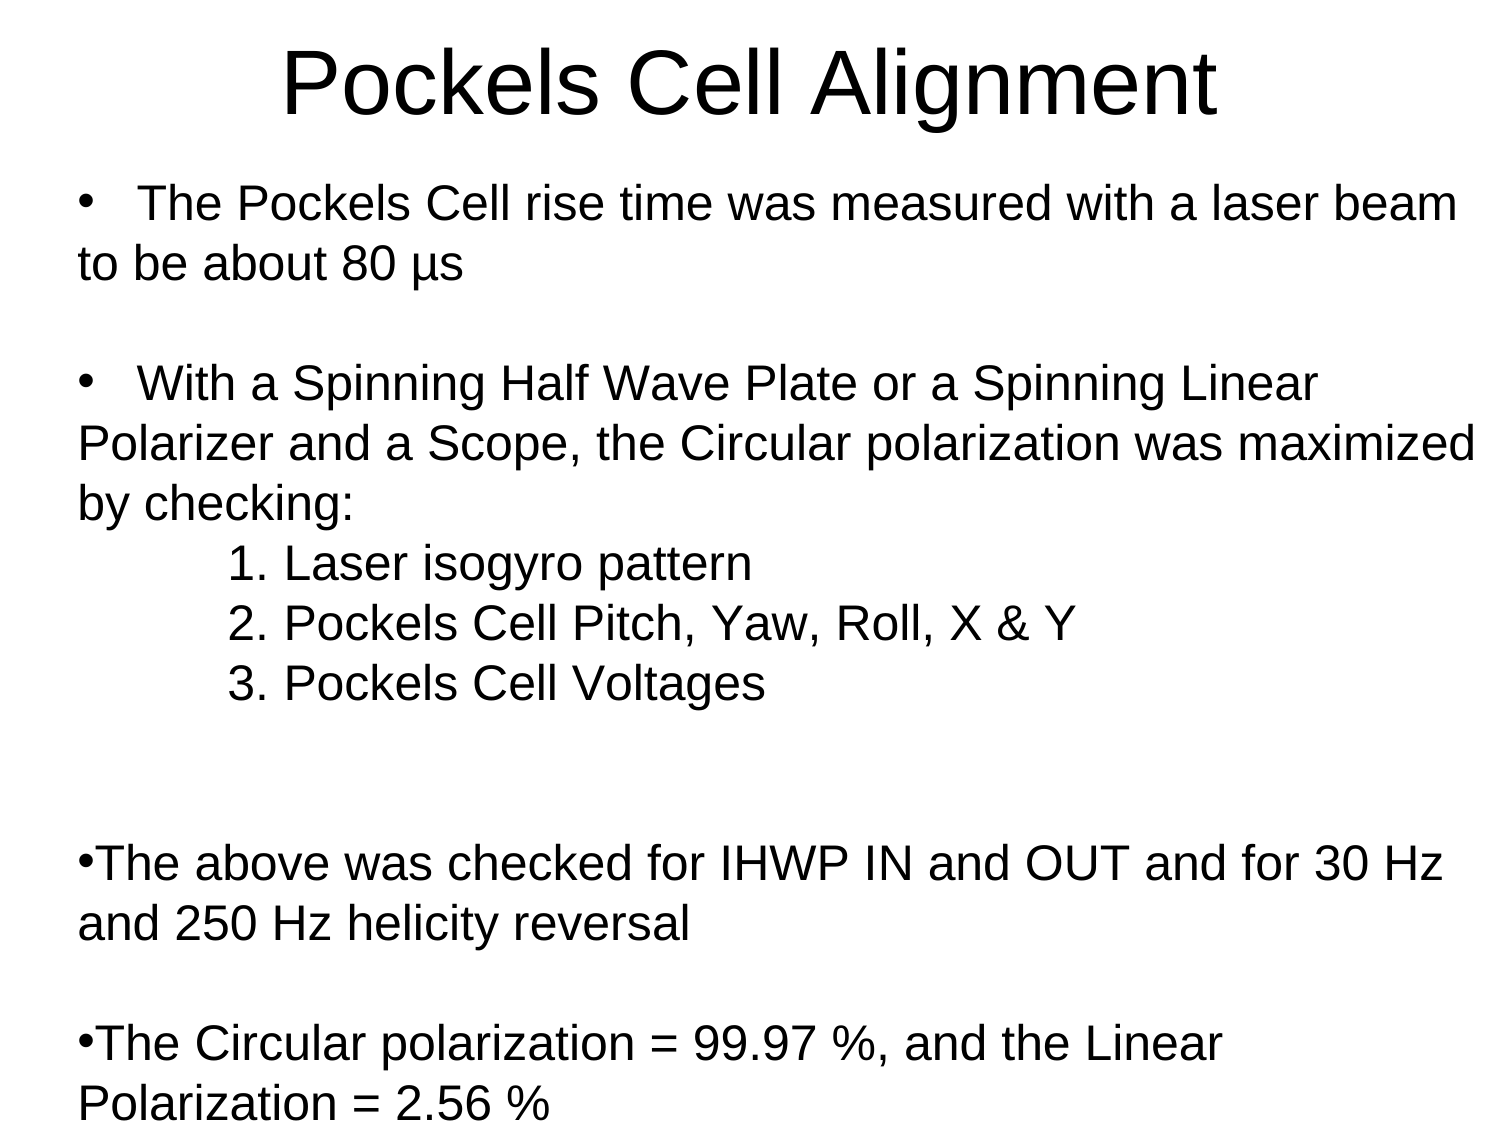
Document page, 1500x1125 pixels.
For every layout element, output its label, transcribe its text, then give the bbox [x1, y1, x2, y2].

text_box The Pockels Cell rise time was measured with a laser beam to be about 80 µs With a Spinning Half Wave Plate or a Spinning Linear Polarizer and a Scope, the Circular polarization was maximized by checking: Laser isogyro pattern Pockels Cell Pitch, Yaw, Roll, X & Y Pockels Cell Voltages The above was checked for IHWP IN and OUT and for 30 Hz and 250 Hz helicity reversal The Circular polarization = 99.97 %, and the Linear Polarization = 2.56 % [62, 162, 1500, 1125]
title Pockels Cell Alignment [75, 0, 1425, 155]
